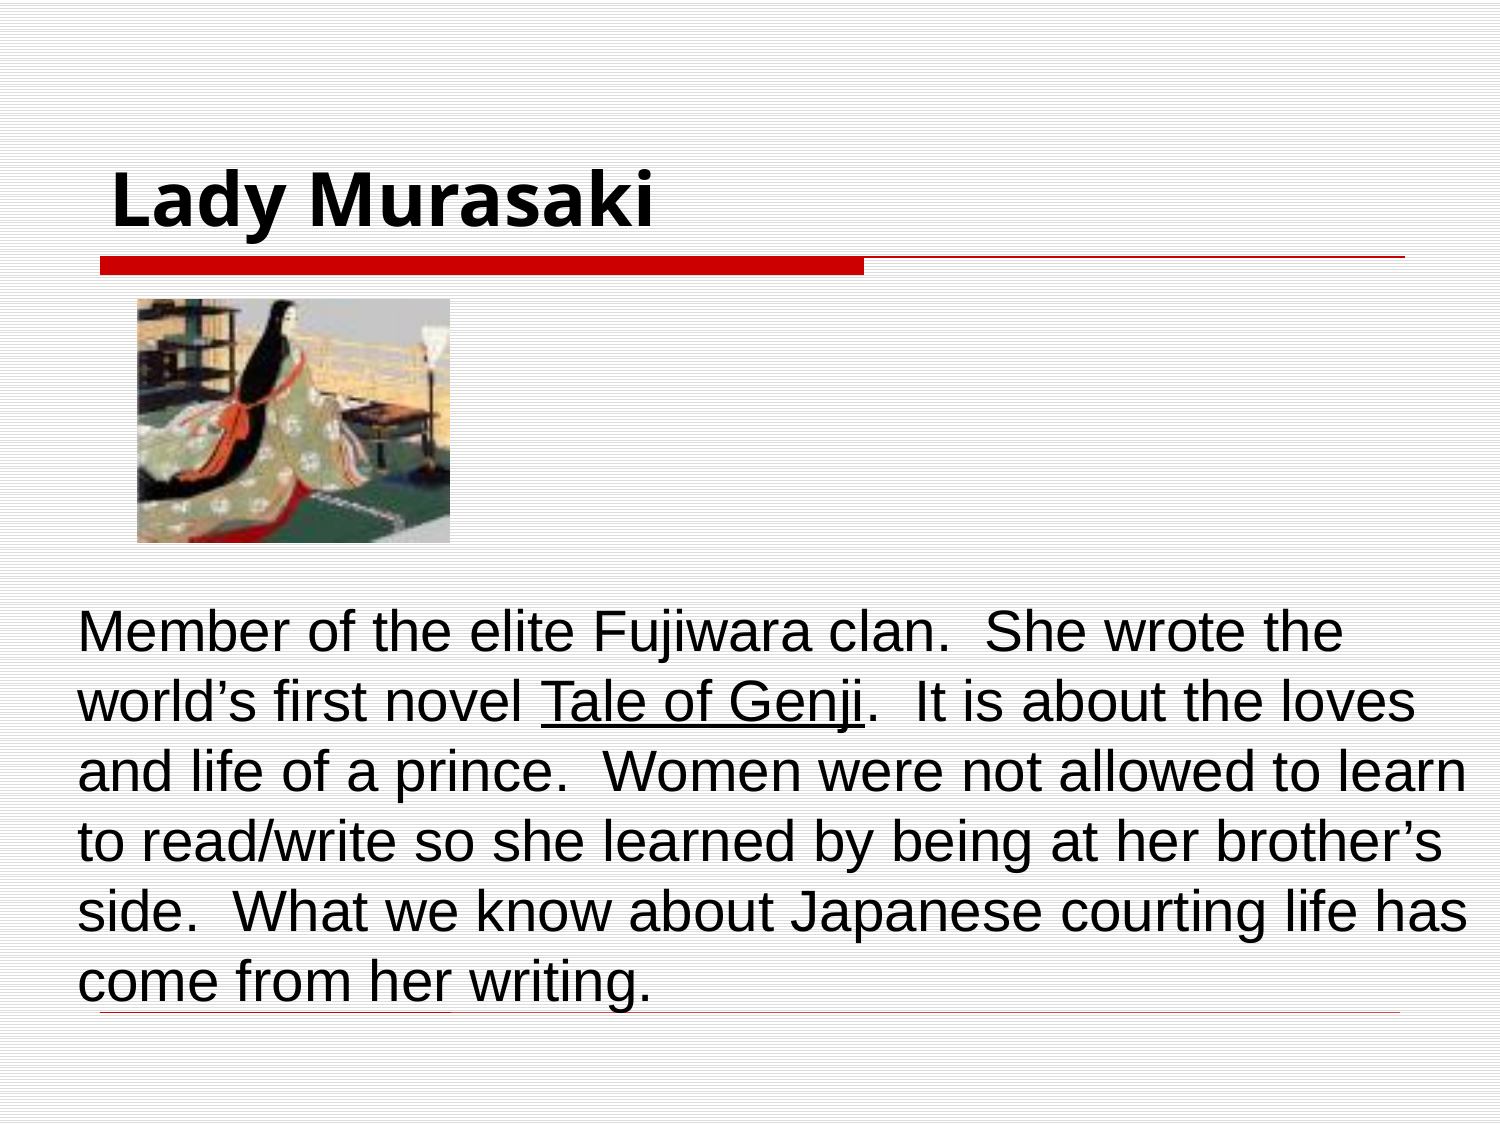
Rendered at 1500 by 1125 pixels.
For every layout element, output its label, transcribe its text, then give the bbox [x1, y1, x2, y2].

text_box Member of the elite Fujiwara clan. She wrote the world’s first novel Tale of Genji. It is about the loves and life of a prince. Women were not allowed to learn to read/write so she learned by being at her brother’s side. What we know about Japanese courting life has come from her writing. [62, 585, 1500, 1021]
list [92, 287, 1406, 585]
title Lady Murasaki [94, 50, 1407, 250]
picture [137, 299, 450, 543]
